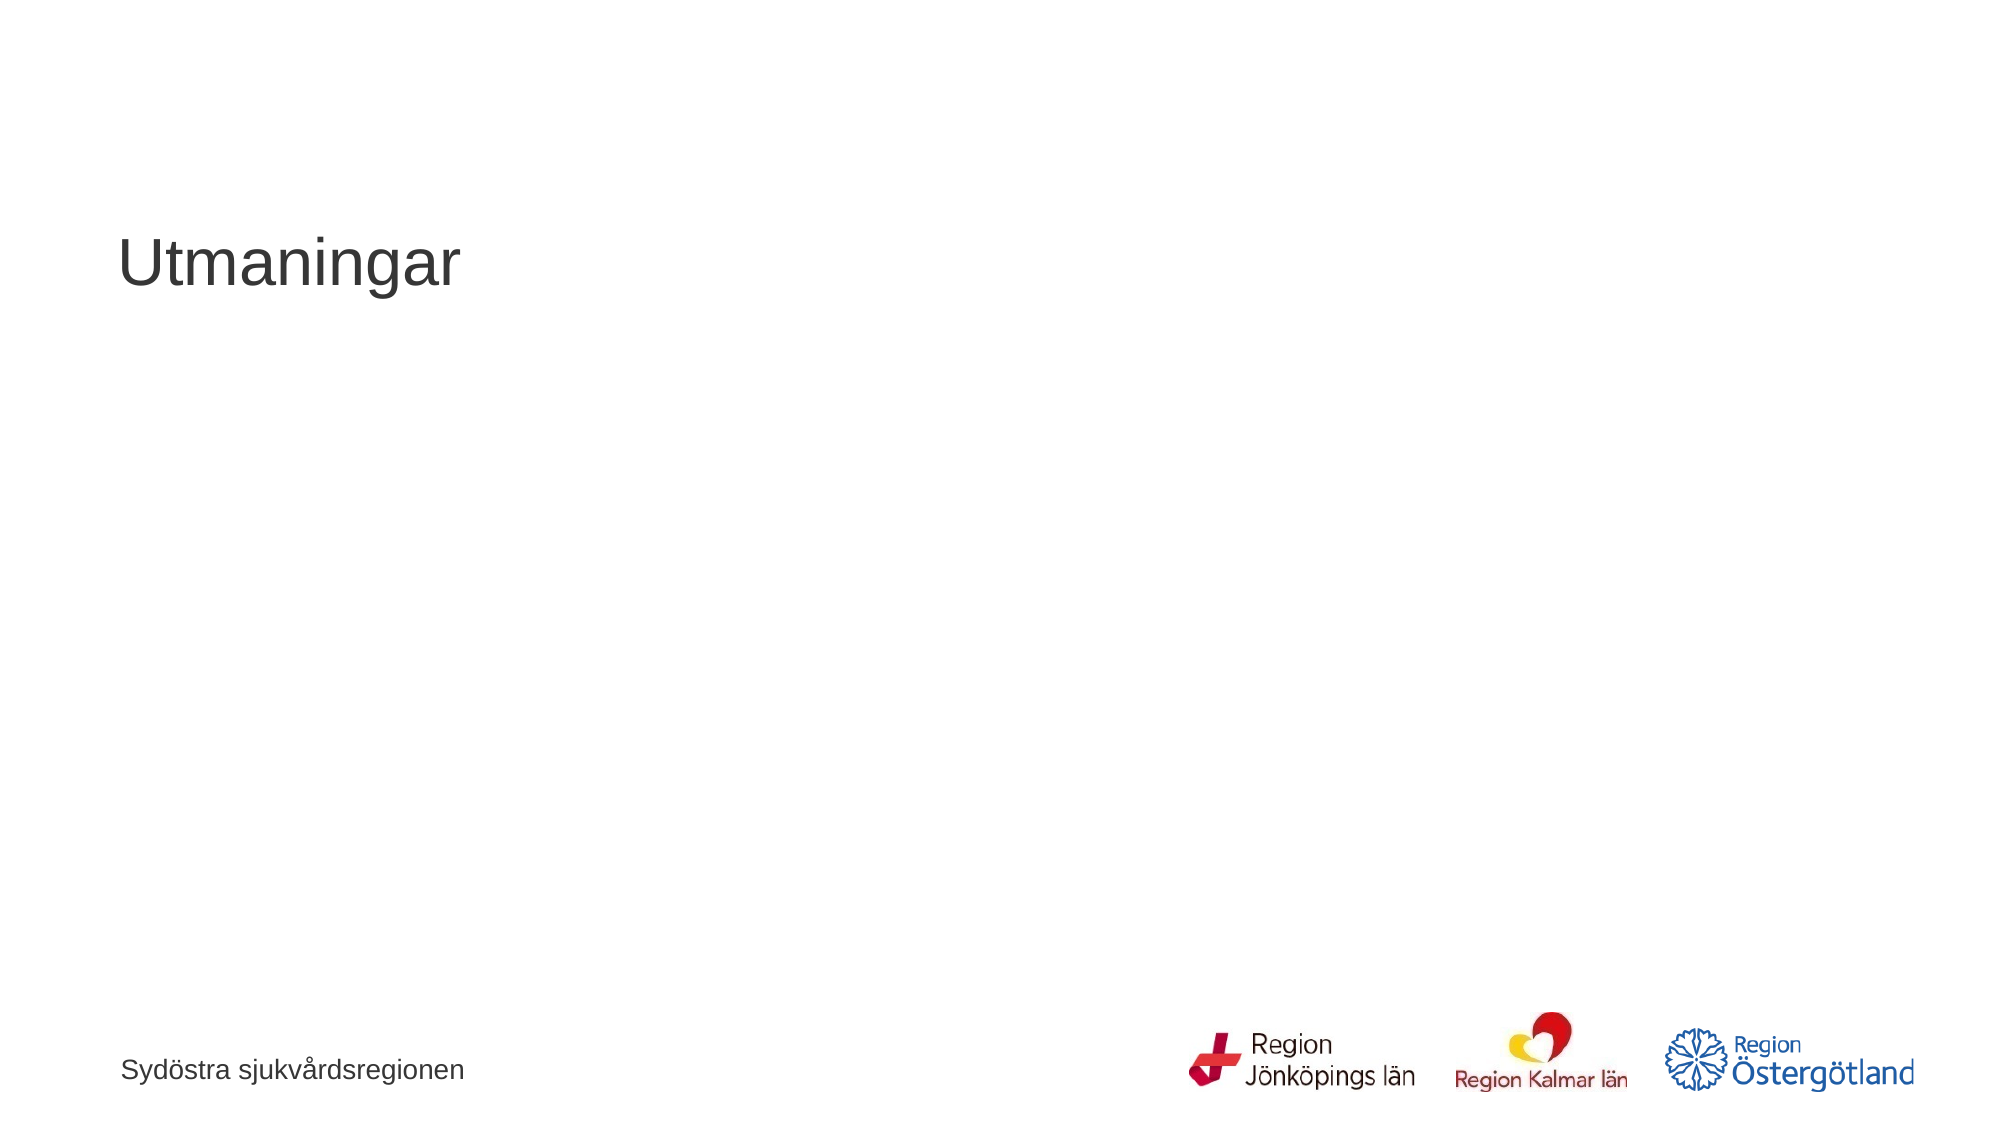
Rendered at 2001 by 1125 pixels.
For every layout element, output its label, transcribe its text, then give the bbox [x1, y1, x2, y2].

picture [1456, 1012, 1627, 1092]
title Utmaningar [102, 168, 1903, 357]
picture [1189, 1028, 1415, 1092]
picture [1665, 1028, 1914, 1092]
